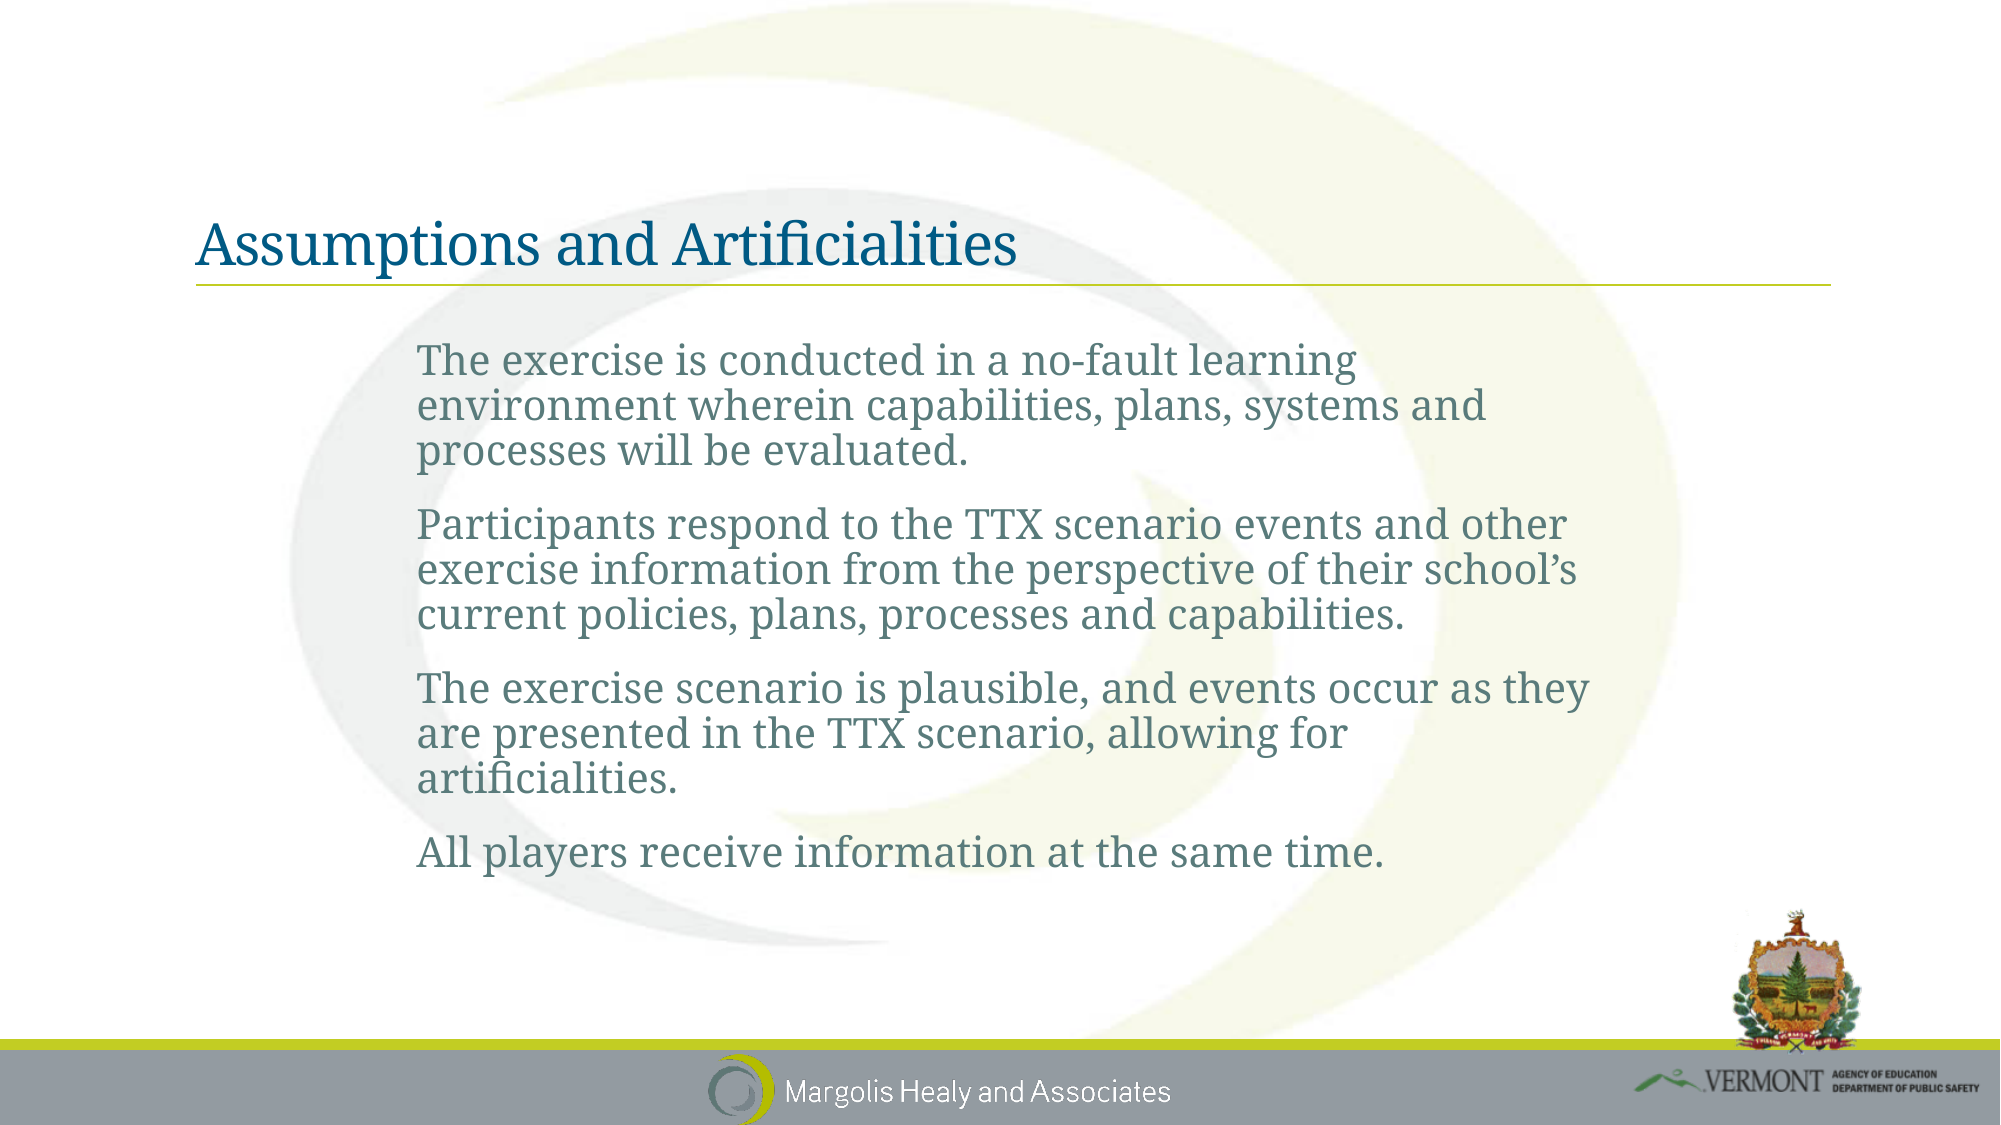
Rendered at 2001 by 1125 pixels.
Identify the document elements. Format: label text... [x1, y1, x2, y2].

title Assumptions and Artificialities [180, 47, 1830, 285]
picture [0, 0, 2001, 1125]
picture [701, 1071, 1178, 1125]
list The exercise is conducted in a no-fault learning environment wherein capabilities, plans, systems and processes will be evaluated. Participants respond to the TTX scenario events and other exercise information from the perspective of their school’s current policies, plans, processes and capabilities. The exercise scenario is plausible, and events occur as they are presented in the TTX scenario, allowing for artificialities. All players receive information at the same time. [401, 331, 1609, 1071]
